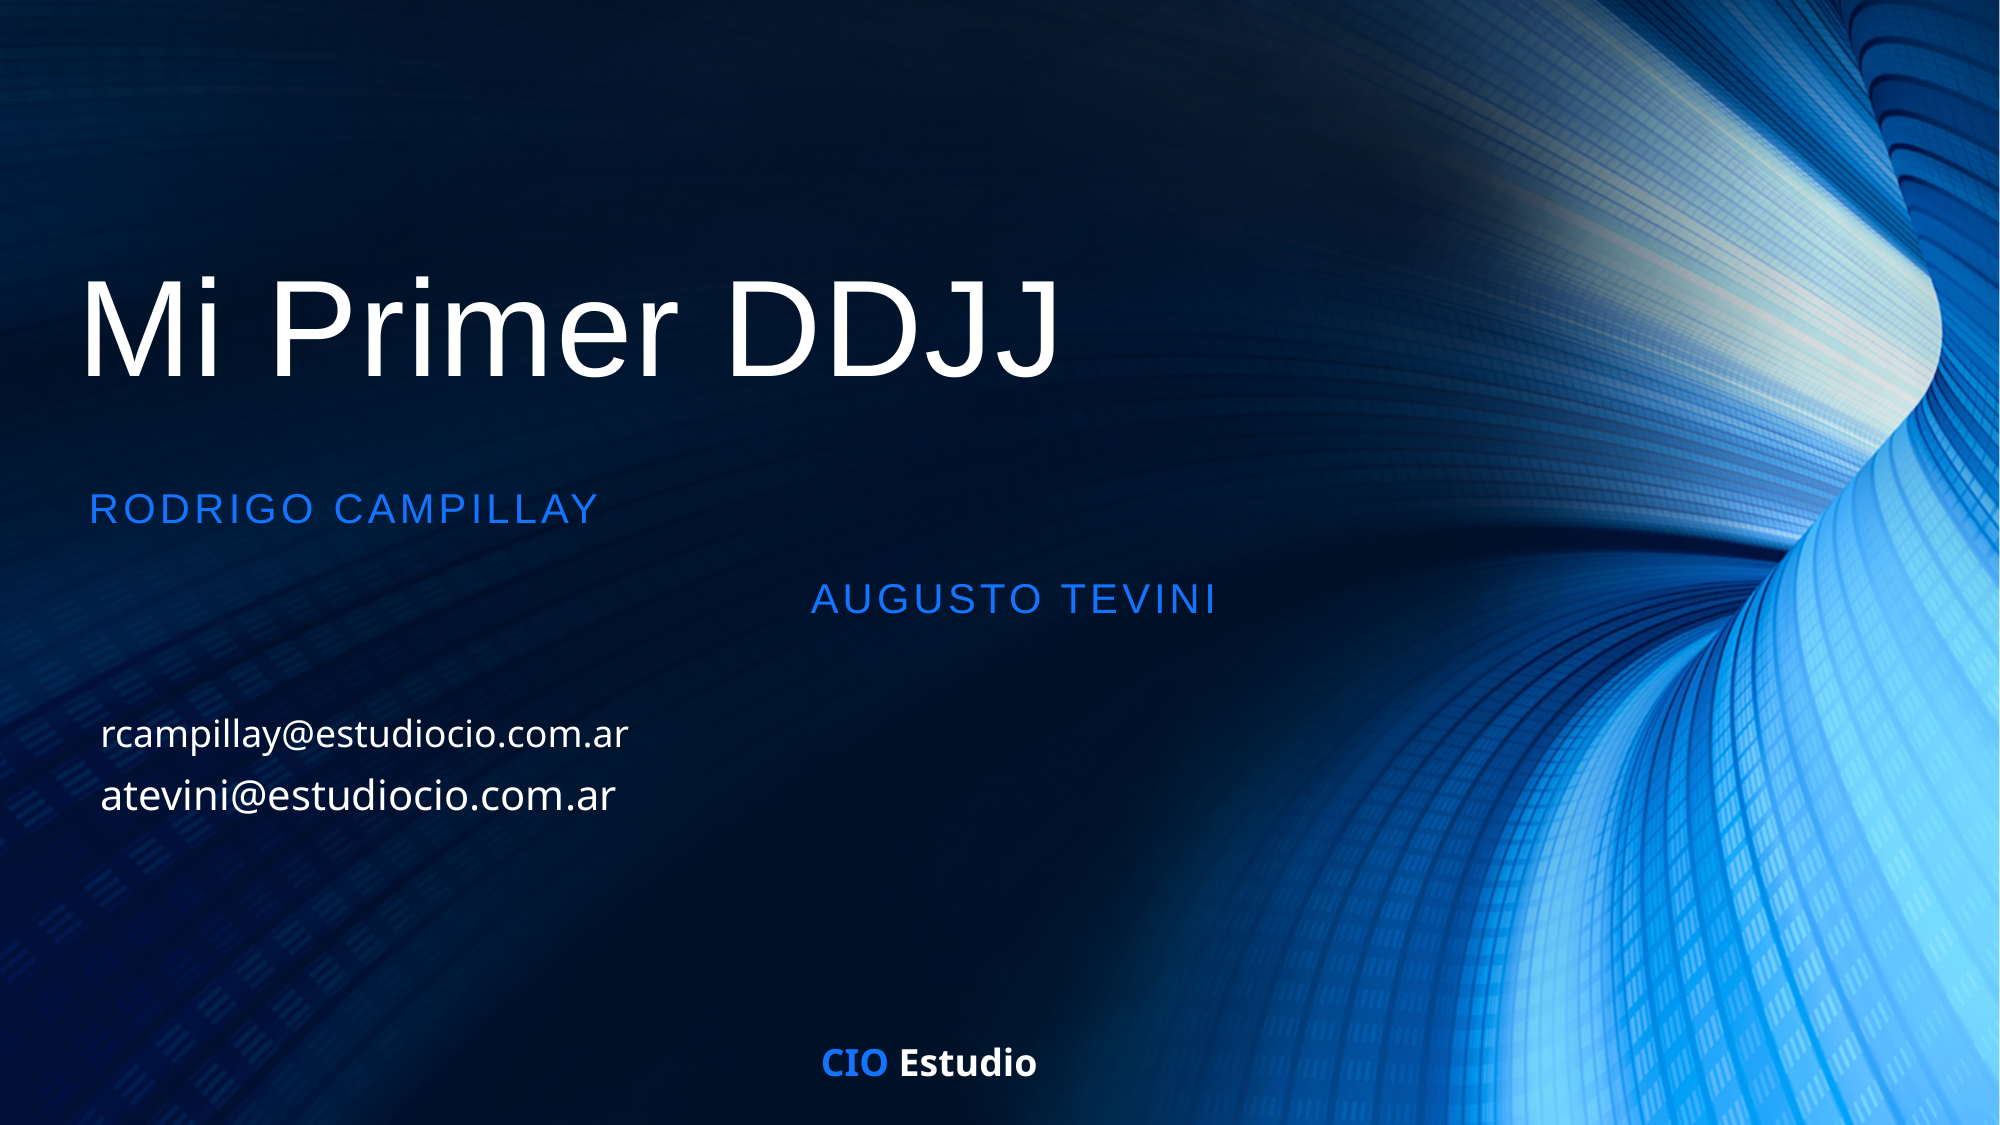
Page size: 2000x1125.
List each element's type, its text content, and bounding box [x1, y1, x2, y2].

text_box atevini@estudiocio.com.ar [85, 761, 637, 827]
title Mi Primer DDJJ [62, 152, 1238, 411]
subtitle RODRIGO CAMPILLAY AUGUSTO TEVINI [73, 480, 1328, 681]
text_box CIO Estudio [659, 1031, 1199, 1091]
picture [0, 0, 2000, 1125]
text_box rcampillay@estudiocio.com.ar [85, 703, 789, 763]
